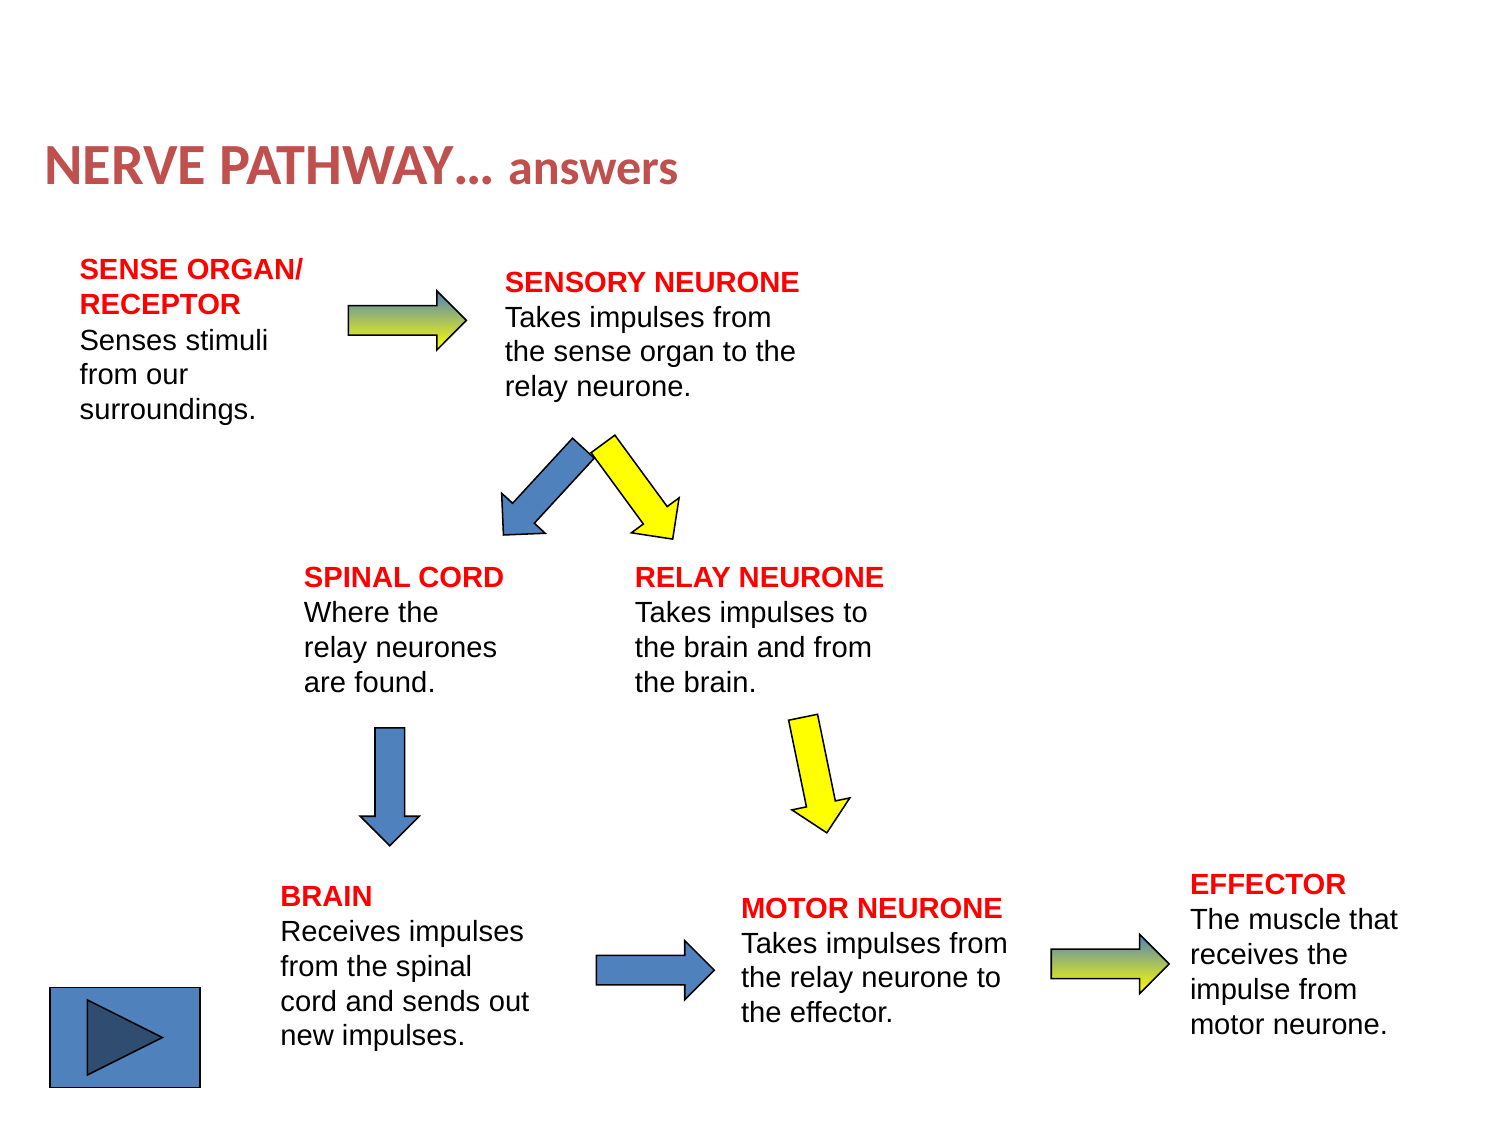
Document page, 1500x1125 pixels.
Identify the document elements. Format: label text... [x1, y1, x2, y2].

text_box RELAY NEURONE Takes impulses to the brain and from the brain. [620, 550, 916, 717]
text_box [49, 987, 200, 1088]
text_box SPINAL CORD Where the relay neurones are found. [289, 550, 525, 740]
text_box SENSE ORGAN/ RECEPTOR Senses stimuli from our surroundings. [64, 243, 337, 421]
text_box EFFECTOR The muscle that receives the impulse from motor neurone. [1175, 857, 1436, 1047]
text_box [788, 714, 850, 833]
text_box SENSORY NEURONE Takes impulses from the sense organ to the relay neurone. [490, 255, 833, 433]
title NERVE PATHWAY… answers [29, 101, 1500, 220]
text_box [360, 727, 420, 846]
text_box [1051, 934, 1170, 994]
text_box [591, 435, 680, 540]
text_box [501, 438, 594, 535]
text_box BRAIN Receives impulses from the spinal cord and sends out new impulses. [265, 869, 550, 1047]
text_box [348, 290, 467, 351]
text_box [596, 940, 715, 1000]
text_box MOTOR NEURONE Takes impulses from the relay neurone to the effector. [726, 881, 1046, 1024]
